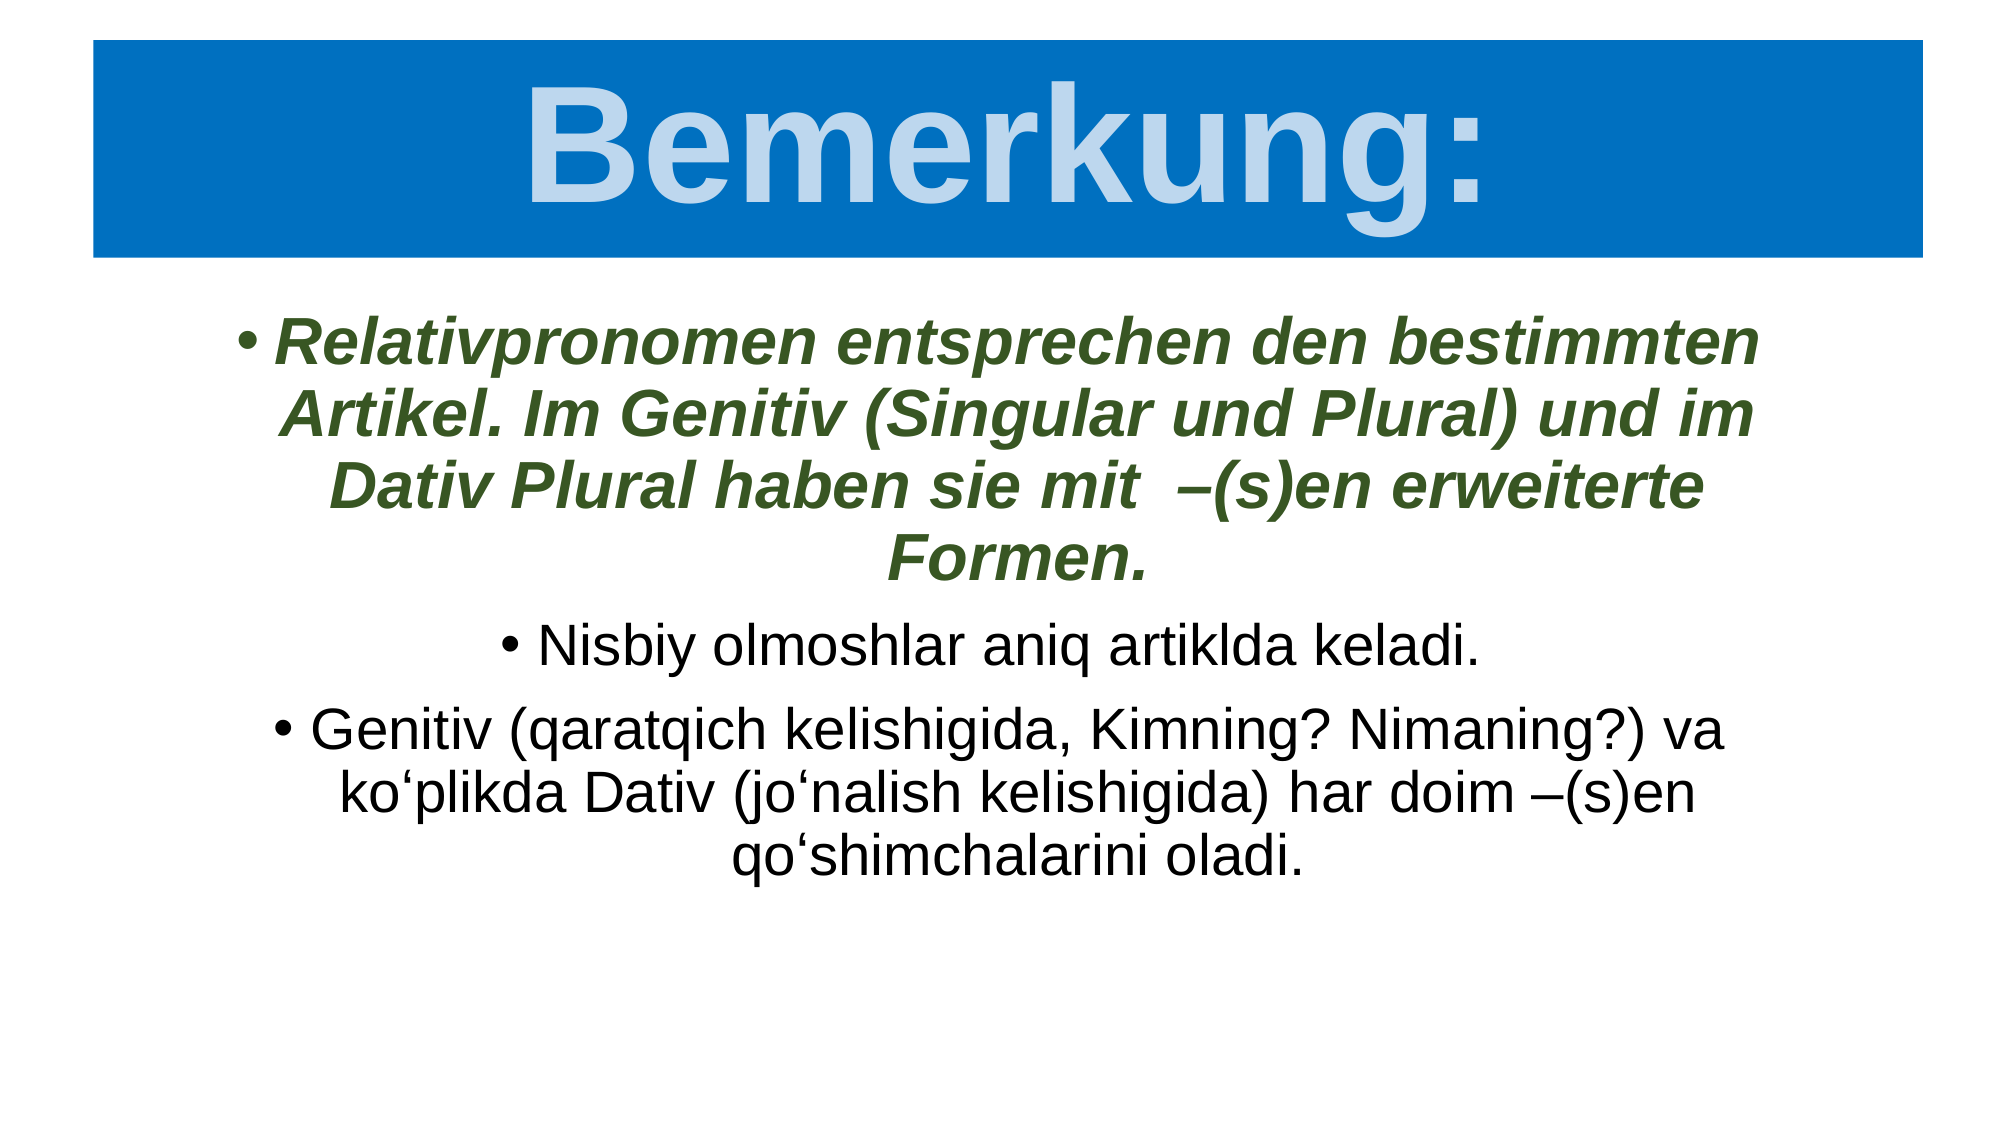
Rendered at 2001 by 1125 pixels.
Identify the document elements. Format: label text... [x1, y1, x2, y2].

list Relativpronomen entsprechen den bestimmten Artikel. Im Genitiv (Singular und Plural) und im Dativ Plural haben sie mit –(s)en erweiterte Formen. Nisbiy olmoshlar aniq artiklda keladi. Genitiv (qaratqich kelishigida, Kimning? Nimaning?) va koʻplikda Dativ (joʻnalish kelishigida) har doim –(s)en qoʻshimchalarini oladi. [137, 299, 1863, 1014]
title Bemerkung: [93, 40, 1923, 258]
